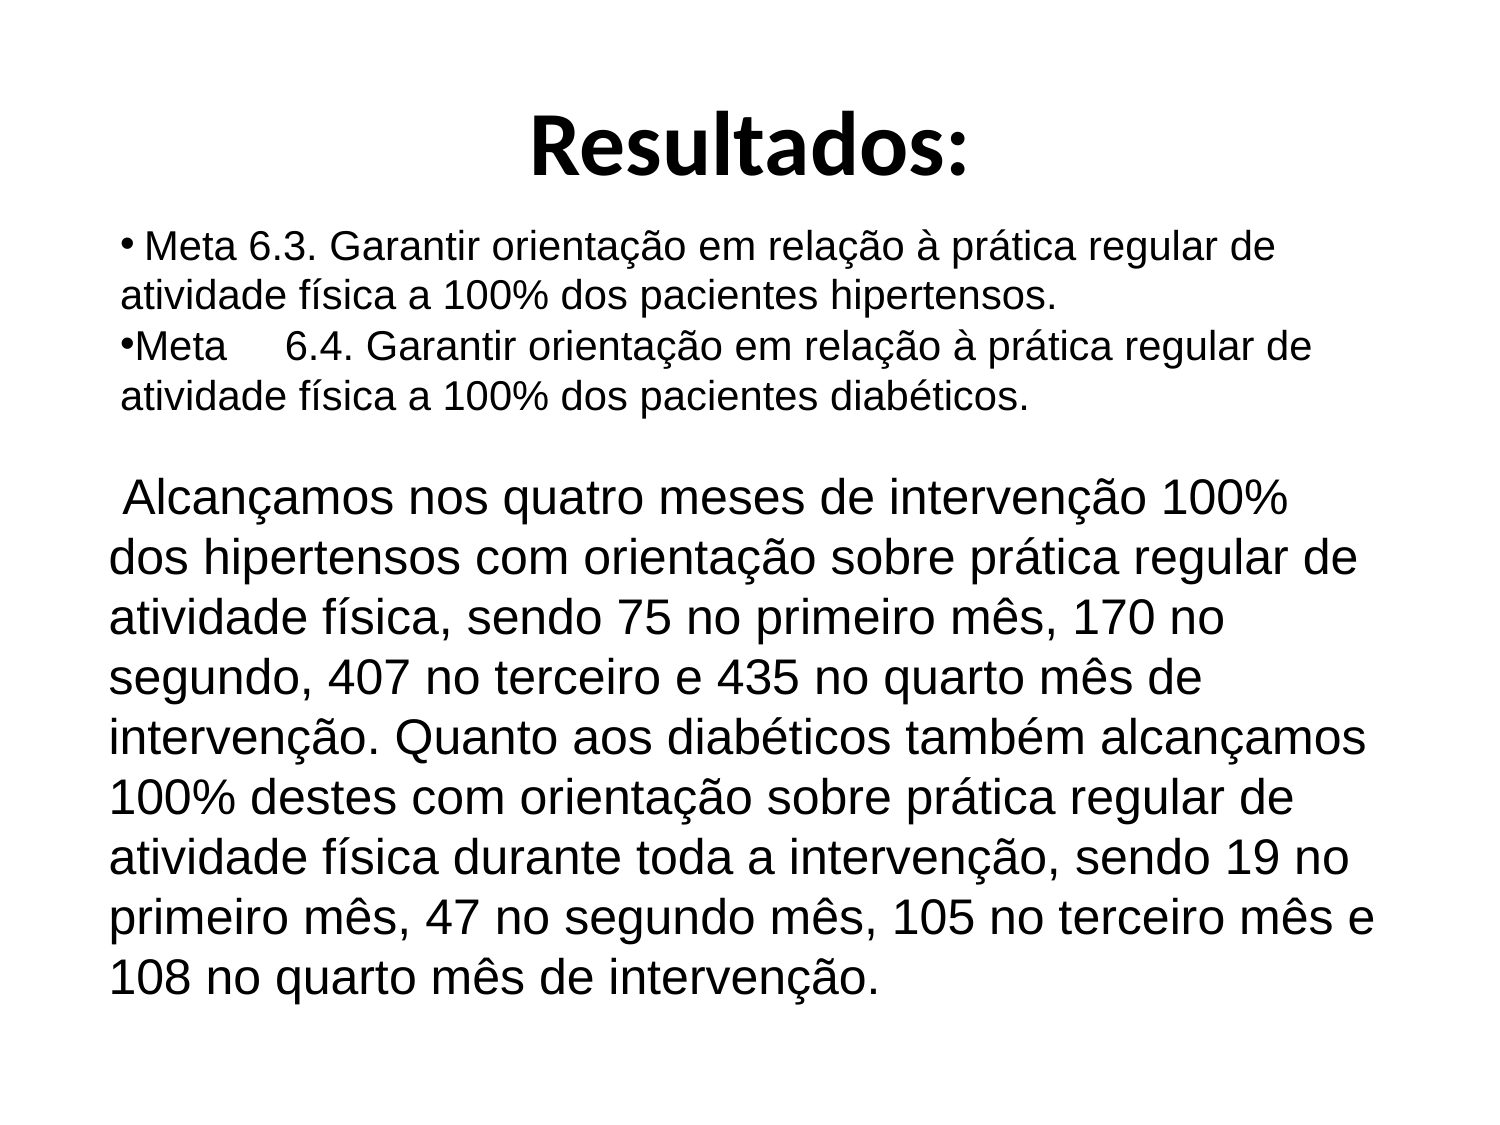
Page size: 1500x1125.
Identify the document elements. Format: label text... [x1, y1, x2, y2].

list [82, 199, 1432, 441]
text_box Alcançamos nos quatro meses de intervenção 100% dos hipertensos com orientação sobre prática regular de atividade física, sendo 75 no primeiro mês, 170 no segundo, 407 no terceiro e 435 no quarto mês de intervenção. Quanto aos diabéticos também alcançamos 100% destes com orientação sobre prática regular de atividade física durante toda a intervenção, sendo 19 no primeiro mês, 47 no segundo mês, 105 no terceiro mês e 108 no quarto mês de intervenção. [93, 456, 1395, 1012]
title Resultados: [75, 45, 1425, 233]
text_box Meta 6.3. Garantir orientação em relação à prática regular de atividade física a 100% dos pacientes hipertensos. Meta 6.4. Garantir orientação em relação à prática regular de atividade física a 100% dos pacientes diabéticos. [105, 210, 1395, 426]
